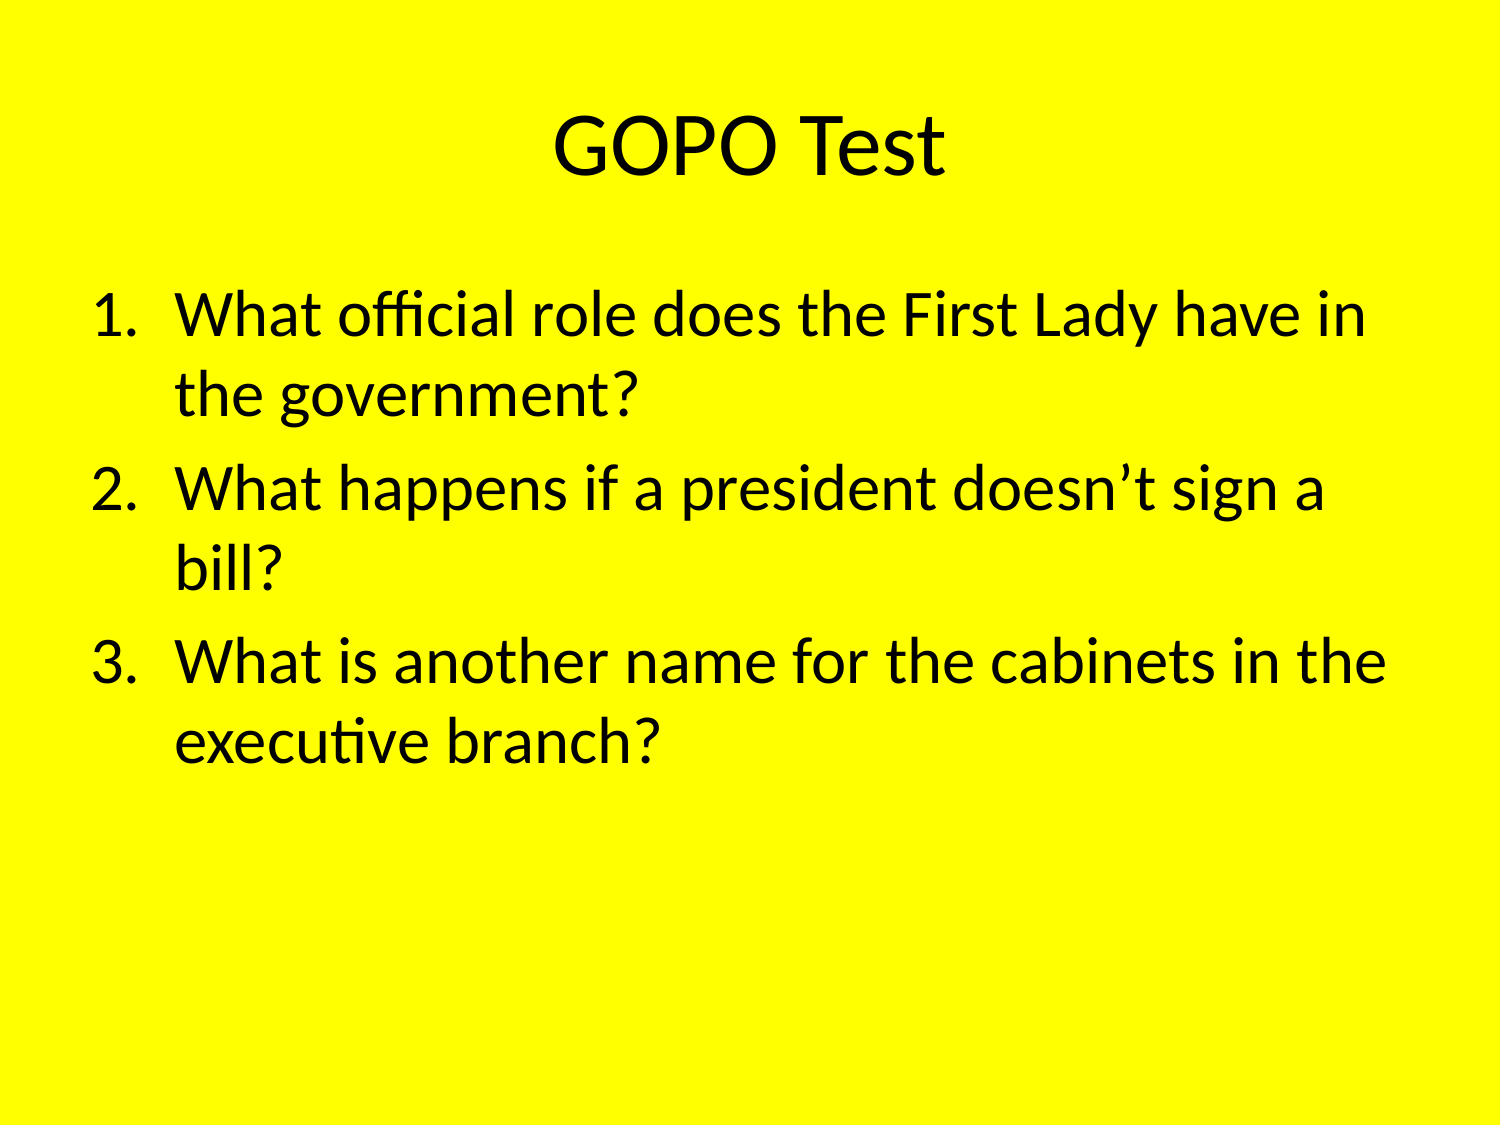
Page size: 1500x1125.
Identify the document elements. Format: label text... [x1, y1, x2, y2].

list What official role does the First Lady have in the government? What happens if a president doesn’t sign a bill? What is another name for the cabinets in the executive branch? [75, 262, 1425, 1005]
title GOPO Test [75, 45, 1425, 233]
